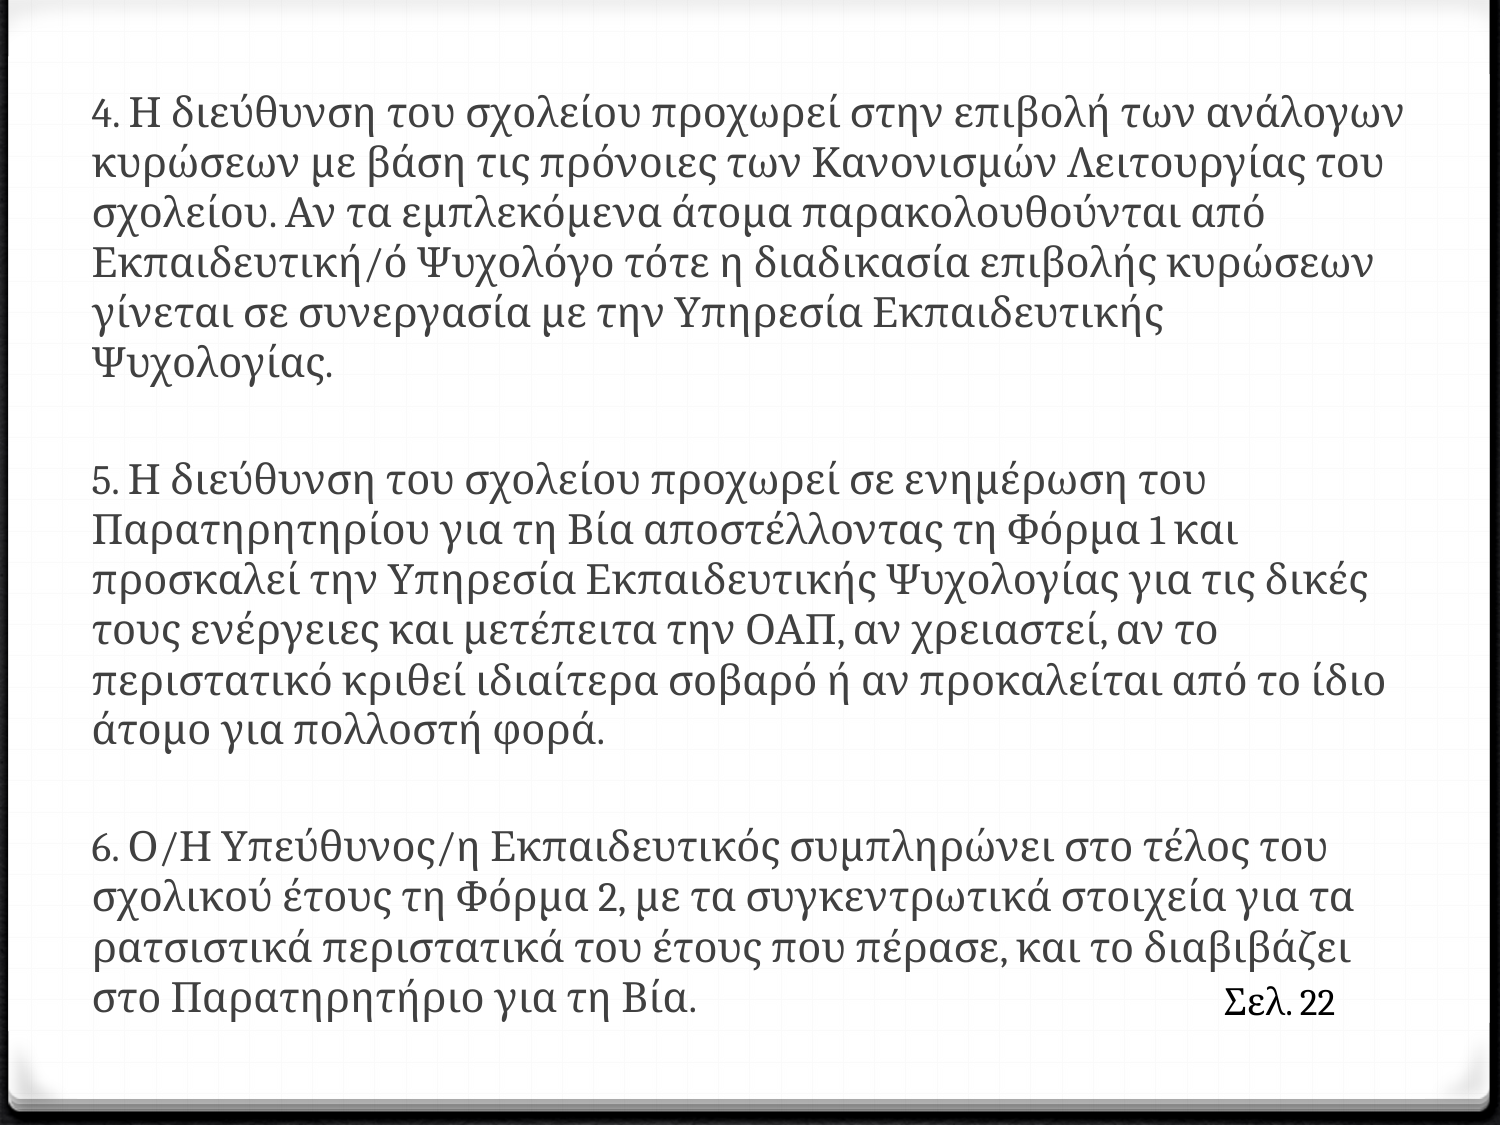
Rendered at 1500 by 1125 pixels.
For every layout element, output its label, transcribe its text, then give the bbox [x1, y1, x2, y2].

text_box Σελ. 22 [1209, 970, 1438, 1031]
picture [0, 0, 1500, 1125]
list 4. Η διεύθυνση του σχολείου προχωρεί στην επιβολή των ανάλογων κυρώσεων με βάση τις πρόνοιες των Κανονισμών Λειτουργίας του σχολείου. Αν τα εμπλεκόμενα άτομα παρακολουθούνται από Εκπαιδευτική/ό Ψυχολόγο τότε η διαδικασία επιβολής κυρώσεων γίνεται σε συνεργασία με την Υπηρεσία Εκπαιδευτικής Ψυχολογίας. 5. Η διεύθυνση του σχολείου προχωρεί σε ενημέρωση του Παρατηρητηρίου για τη Βία αποστέλλοντας τη Φόρμα 1 και προσκαλεί την Υπηρεσία Εκπαιδευτικής Ψυχολογίας για τις δικές τους ενέργειες και μετέπειτα την ΟΑΠ, αν χρειαστεί, αν το περιστατικό κριθεί ιδιαίτερα σοβαρό ή αν προκαλείται από το ίδιο άτομο για πολλοστή φορά. 6. Ο/Η Υπεύθυνος/η Εκπαιδευτικός συμπληρώνει στο τέλος του σχολικού έτους τη Φόρμα 2, με τα συγκεντρωτικά στοιχεία για τα ρατσιστικά περιστατικά του έτους που πέρασε, και το διαβιβάζει στο Παρατηρητήριο για τη Βία. [76, 78, 1424, 1059]
